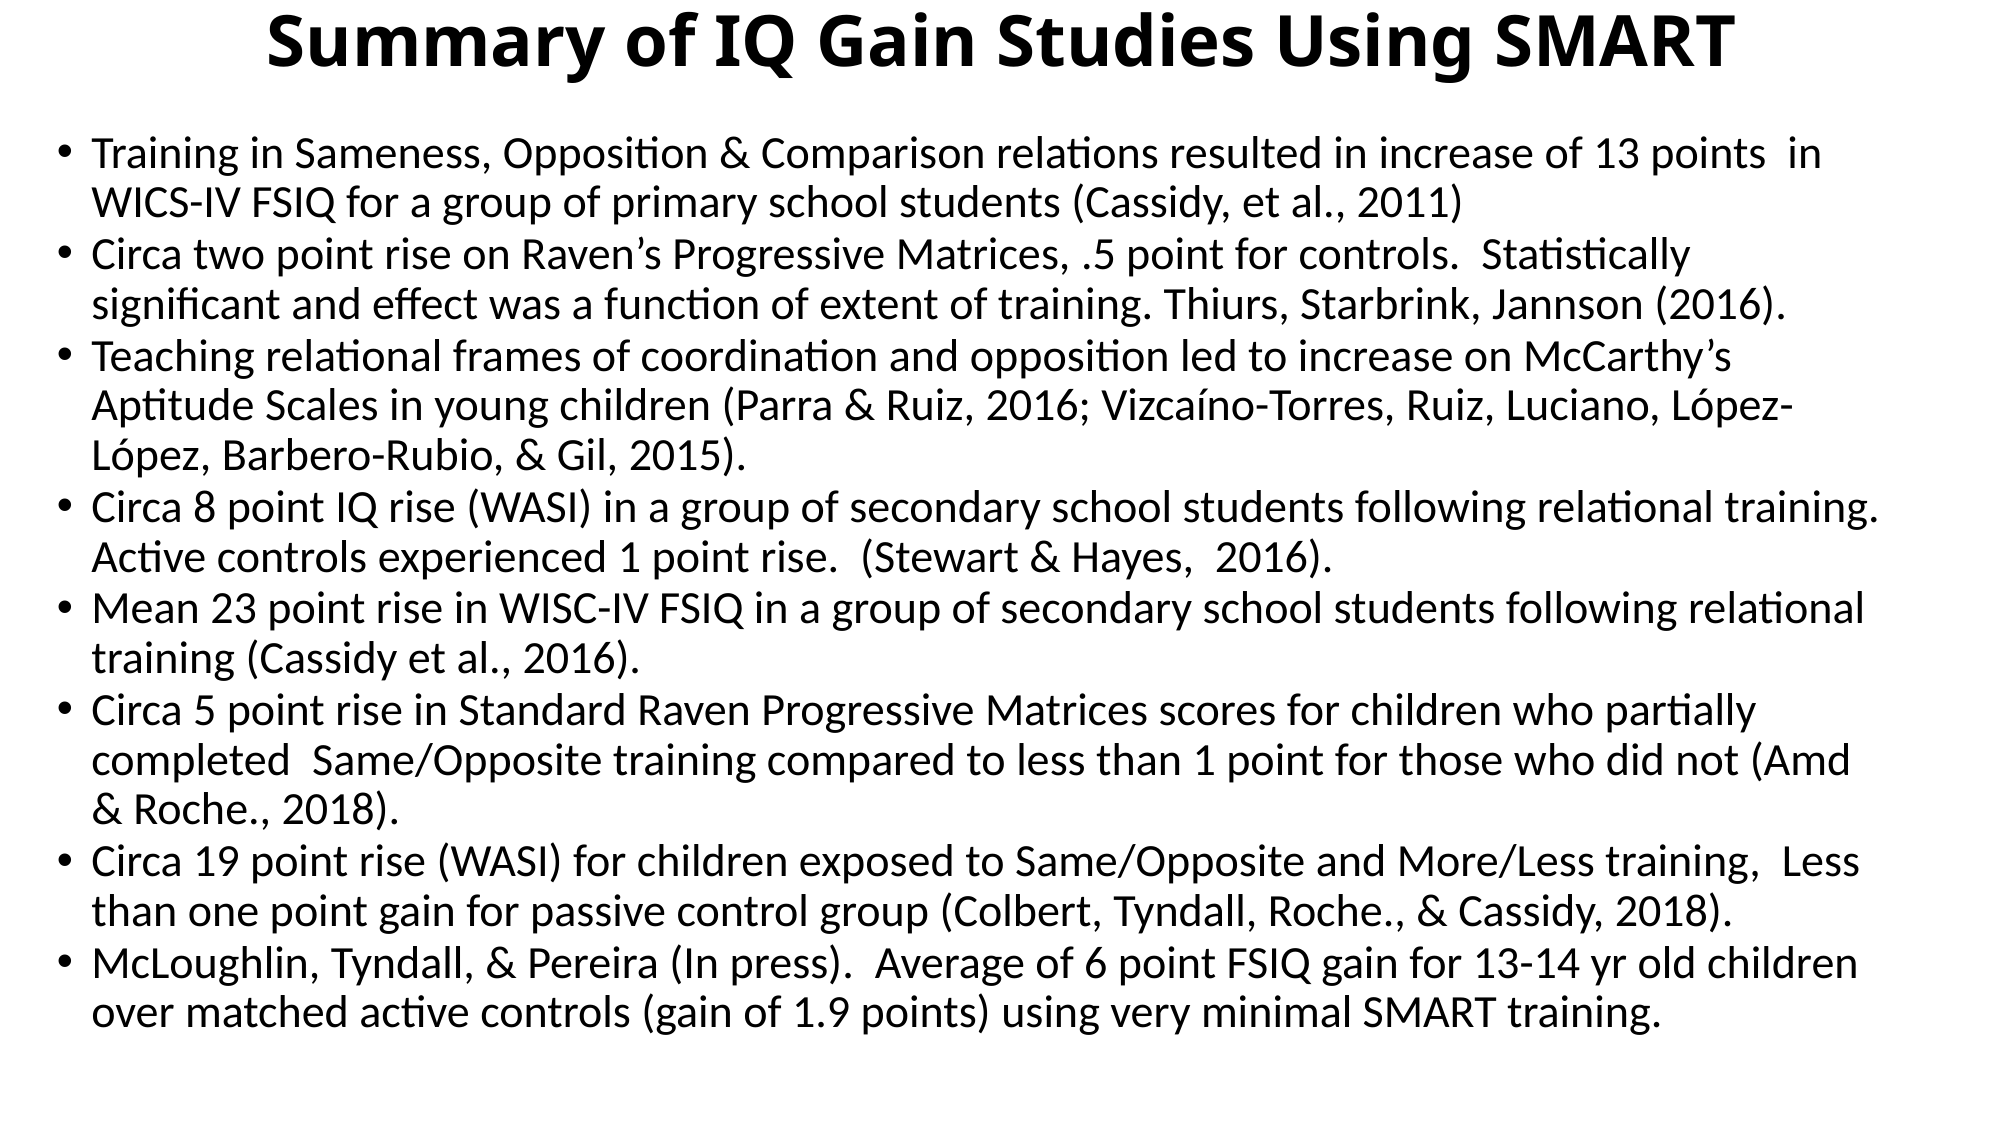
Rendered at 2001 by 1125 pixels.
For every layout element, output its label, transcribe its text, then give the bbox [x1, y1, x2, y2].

title Summary of IQ Gain Studies Using SMART [180, 0, 1824, 79]
list Training in Sameness, Opposition & Comparison relations resulted in increase of 13 points in WICS-IV FSIQ for a group of primary school students (Cassidy, et al., 2011) Circa two point rise on Raven’s Progressive Matrices, .5 point for controls. Statistically significant and effect was a function of extent of training. Thiurs, Starbrink, Jannson (2016). Teaching relational frames of coordination and opposition led to increase on McCarthy’s Aptitude Scales in young children (Parra & Ruiz, 2016; Vizcaíno-Torres, Ruiz, Luciano, López-López, Barbero-Rubio, & Gil, 2015). Circa 8 point IQ rise (WASI) in a group of secondary school students following relational training. Active controls experienced 1 point rise. (Stewart & Hayes, 2016). Mean 23 point rise in WISC-IV FSIQ in a group of secondary school students following relational training (Cassidy et al., 2016). Circa 5 point rise in Standard Raven Progressive Matrices scores for children who partially completed Same/Opposite training compared to less than 1 point for those who did not (Amd & Roche., 2018). Circa 19 point rise (WASI) for children exposed to Same/Opposite and More/Less training, Less than one point gain for passive control group (Colbert, Tyndall, Roche., & Cassidy, 2018). McLoughlin, Tyndall, & Pereira (In press). Average of 6 point FSIQ gain for 13-14 yr old children over matched active controls (gain of 1.9 points) using very minimal SMART training. [0, 79, 1896, 1125]
